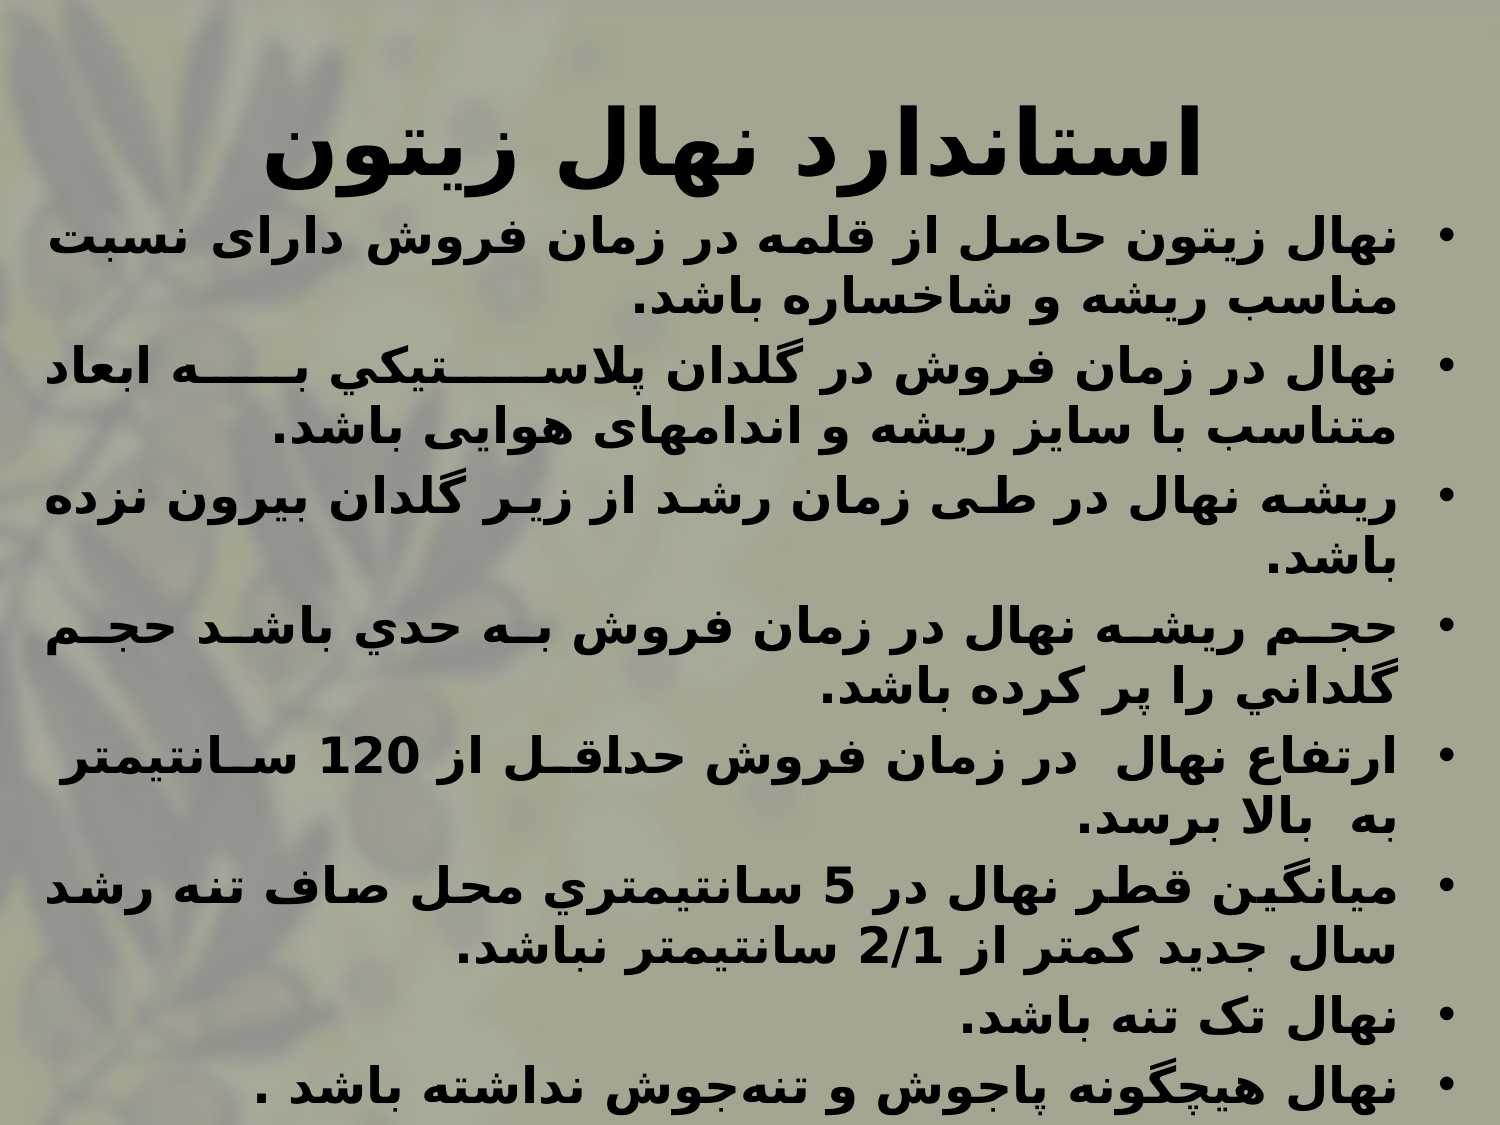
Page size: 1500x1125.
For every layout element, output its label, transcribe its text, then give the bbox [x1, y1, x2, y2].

table_cell [0, 0, 1500, 1125]
title استاندارد نهال زیتون [75, 45, 1425, 196]
list نهال زیتون حاصل از قلمه در زمان فروش دارای نسبت مناسب ریشه و شاخساره باشد. نهال در زمان فروش در گلدان پلاستيكي به ابعاد متناسب با سایز ریشه و اندامهای هوایی باشد. ريشه نهال در طی زمان رشد از زير گلدان بيرون نزده باشد. حجم ريشه نهال در زمان فروش به حدي باشد حجم گلداني را پر كرده باشد. ارتفاع نهال در زمان فروش حداقل از 120 سانتيمتر به بالا برسد. ميانگين قطر نهال در 5 سانتيمتري محل صاف تنه رشد سال جديد کمتر از 2/1 سانتيمتر نباشد. نهال تک تنه باشد. نهال هيچگونه پاجوش و تنه‌جوش نداشته باشد . 60 سانتی متری پایین تنه نهال تک تنه و بدون شاخه باشد. [29, 196, 1471, 1071]
